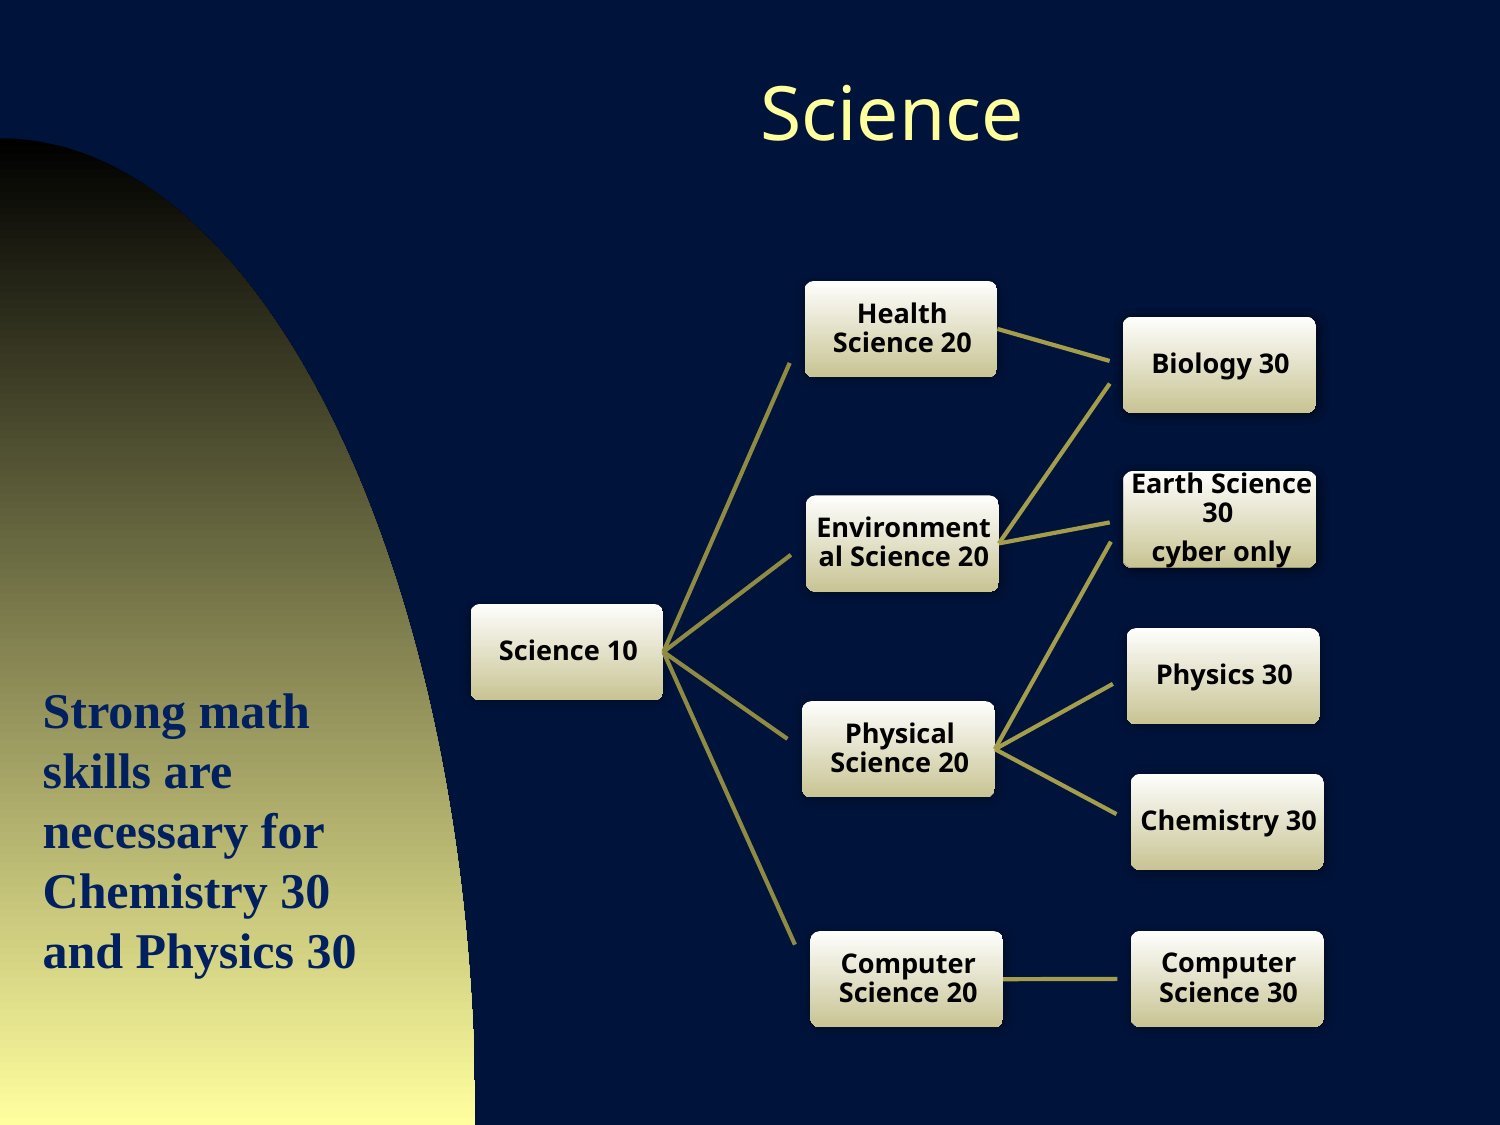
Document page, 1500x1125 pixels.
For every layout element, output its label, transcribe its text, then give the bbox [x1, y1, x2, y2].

text_box Science [303, 0, 1500, 260]
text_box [219, 264, 1500, 1028]
text_box Strong math skills are necessary for Chemistry 30 and Physics 30 [27, 670, 209, 986]
